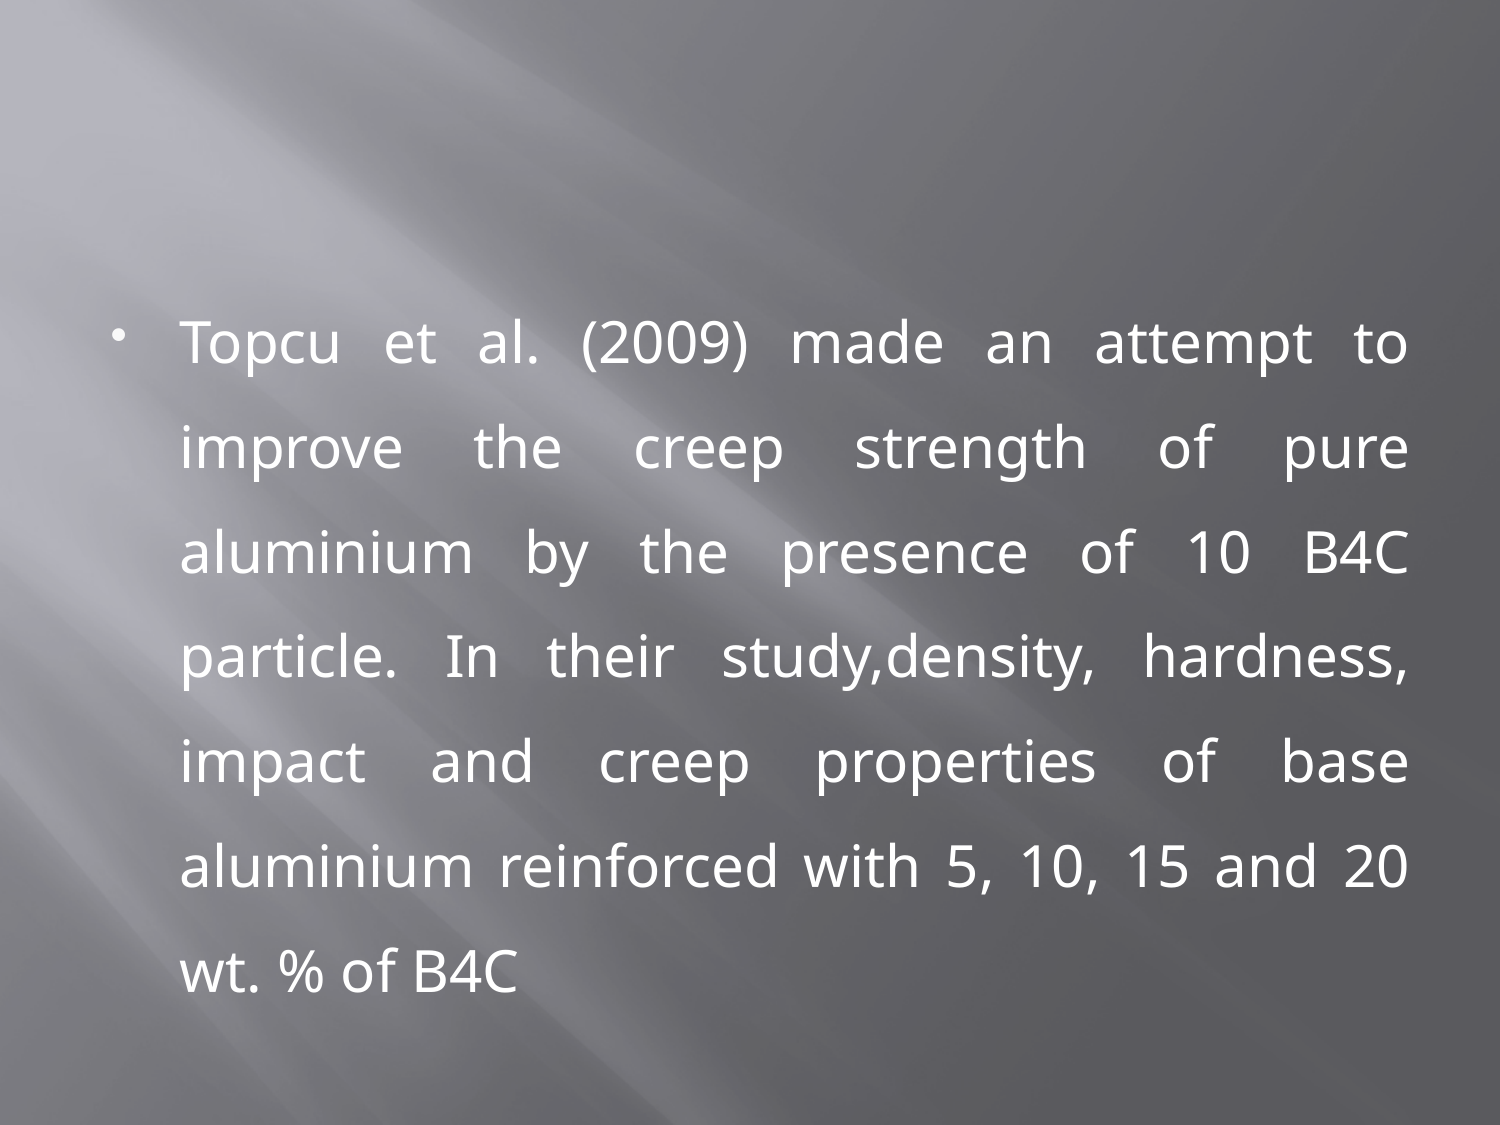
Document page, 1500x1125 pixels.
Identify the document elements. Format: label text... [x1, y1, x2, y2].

list Topcu et al. (2009) made an attempt to improve the creep strength of pure aluminium by the presence of 10 B4C particle. In their study,density, hardness, impact and creep properties of base aluminium reinforced with 5, 10, 15 and 20 wt. % of B4C [75, 262, 1425, 1035]
